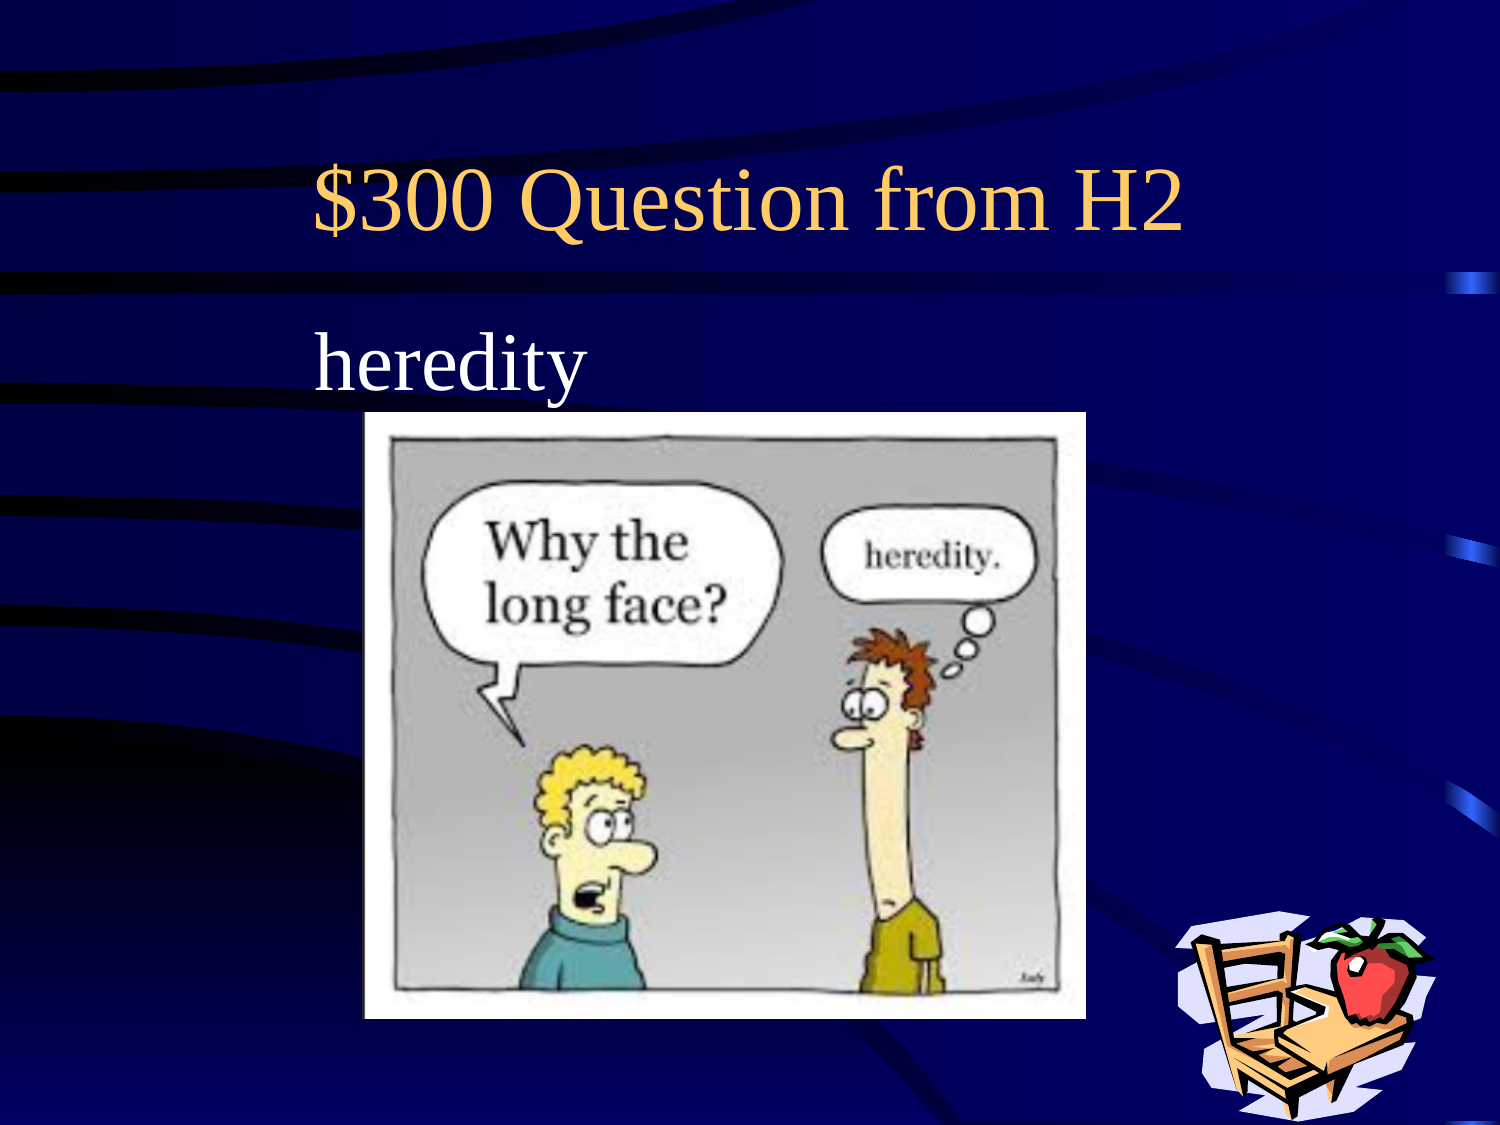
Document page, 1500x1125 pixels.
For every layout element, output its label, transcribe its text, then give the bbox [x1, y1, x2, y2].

title $300 Question from H2 [112, 99, 1388, 288]
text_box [1174, 909, 1438, 1124]
picture [362, 412, 1087, 1019]
text_box heredity [300, 299, 761, 415]
